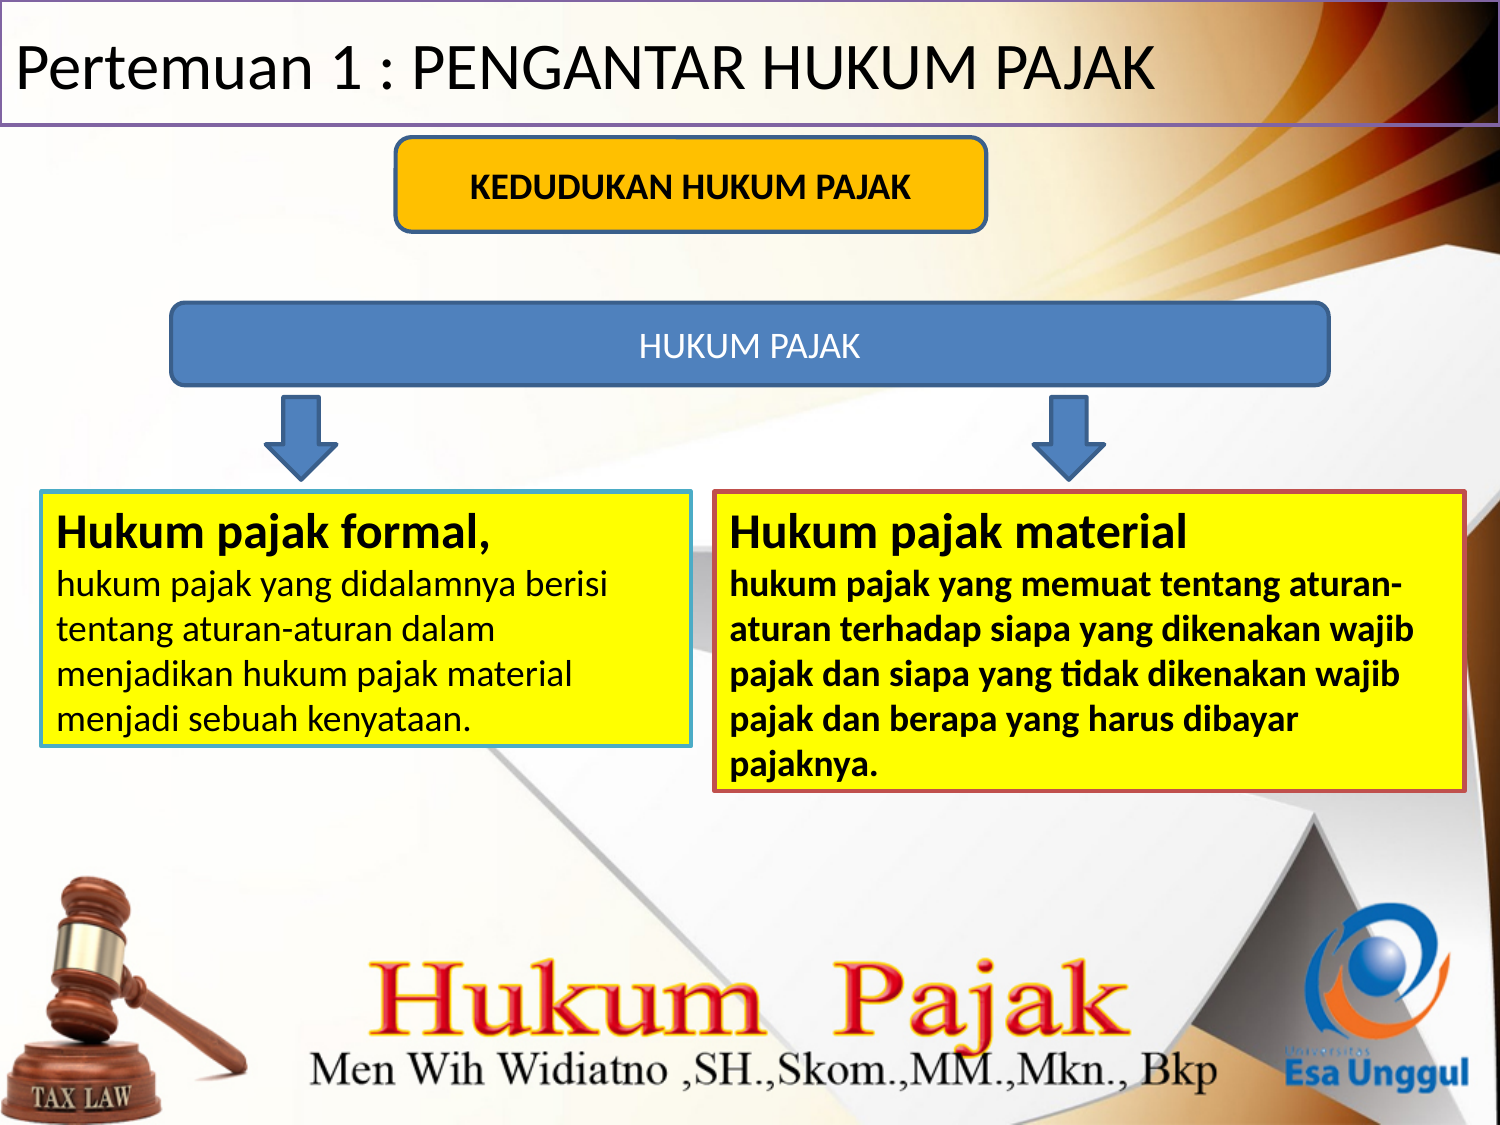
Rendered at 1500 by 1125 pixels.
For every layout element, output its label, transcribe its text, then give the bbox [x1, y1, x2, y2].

text_box KEDUDUKAN HUKUM PAJAK [393, 135, 989, 234]
text_box Hukum pajak formal, hukum pajak yang didalamnya berisi tentang aturan-aturan dalam menjadikan hukum pajak material menjadi sebuah kenyataan. [39, 489, 693, 748]
text_box HUKUM PAJAK [169, 300, 1331, 388]
text_box [1031, 394, 1107, 482]
picture [0, 127, 1500, 1125]
text_box [263, 394, 339, 482]
title Pertemuan 1 : PENGANTAR HUKUM PAJAK [0, 0, 1500, 127]
text_box Hukum pajak material hukum pajak yang memuat tentang aturan-aturan terhadap siapa yang dikenakan wajib pajak dan siapa yang tidak dikenakan wajib pajak dan berapa yang harus dibayar pajaknya. [712, 489, 1467, 793]
